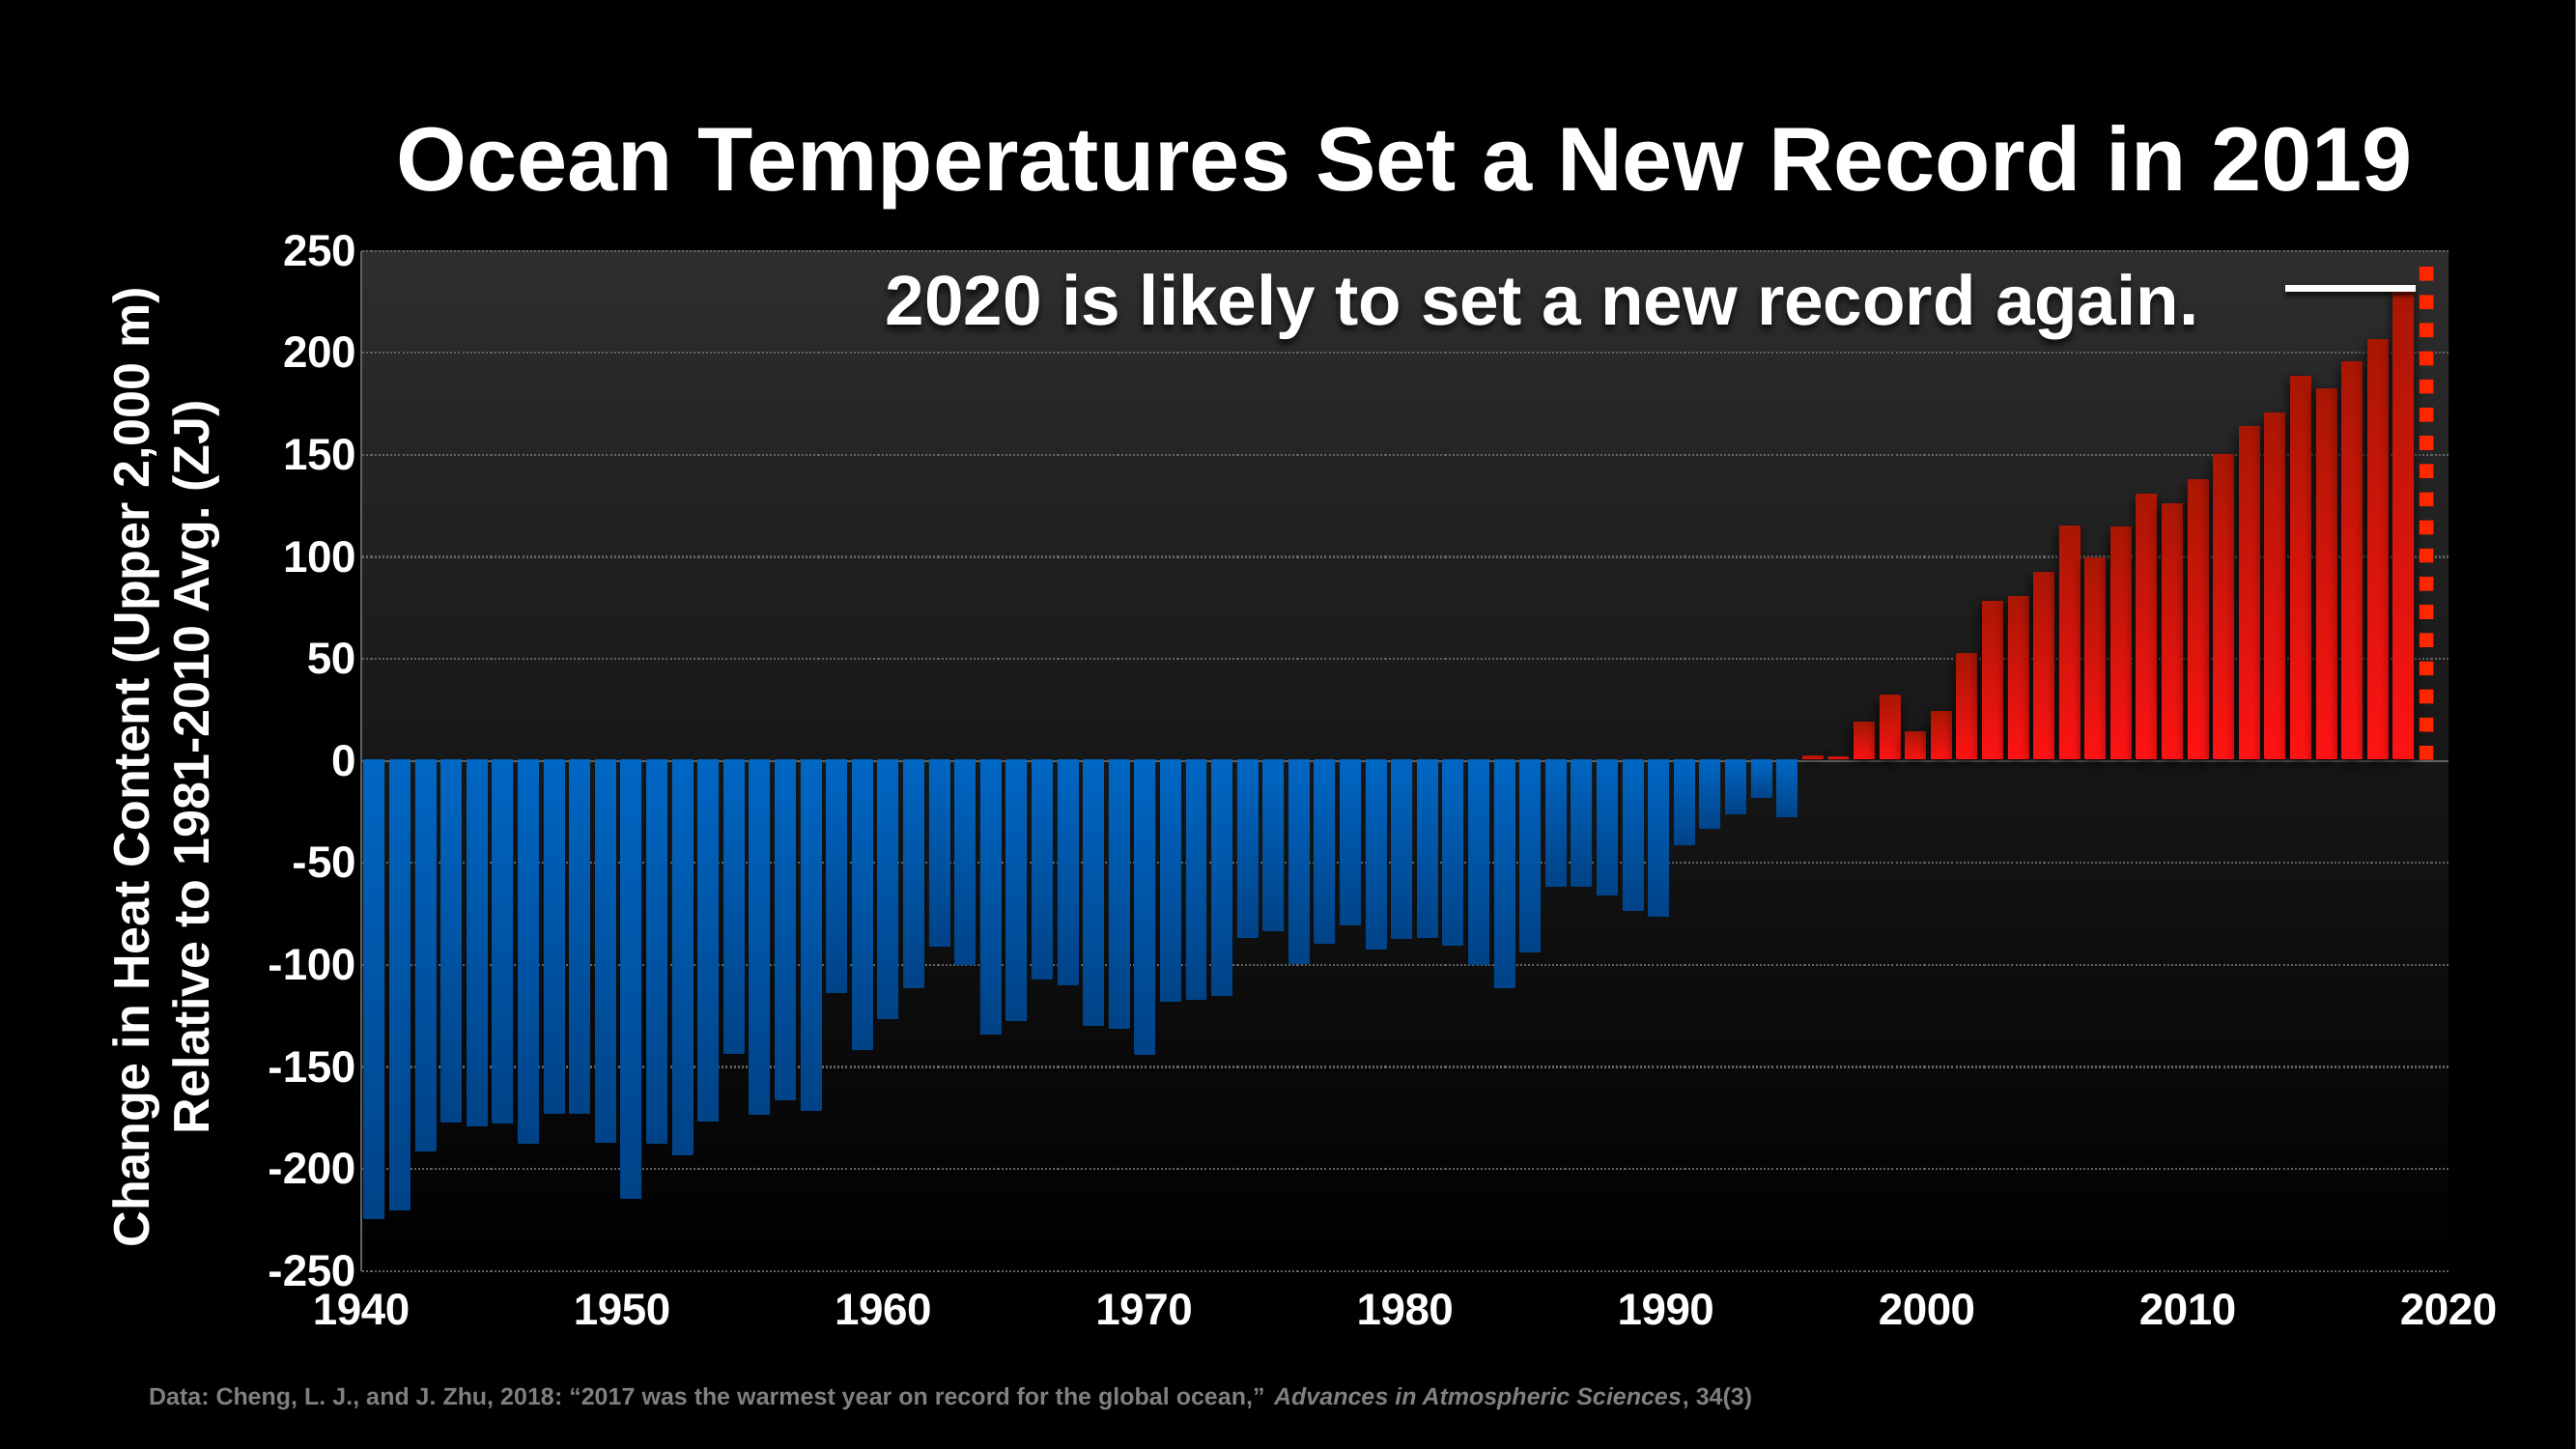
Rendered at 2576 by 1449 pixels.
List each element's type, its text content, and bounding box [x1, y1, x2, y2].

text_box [794, 249, 2416, 345]
title Ocean Temperatures Set a New Record in 2019 [359, 94, 2451, 199]
chart [234, 199, 2500, 1359]
text_box Change in Heat Content (Upper 2,000 m) Relative to 1981-2010 Avg. (ZJ) [90, 278, 228, 1256]
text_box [363, 287, 2415, 1219]
text_box Data: Cheng, L. J., and J. Zhu, 2018: “2017 was the warmest year on record for the global ocean,” Advances in Atmospheric Sciences, 34(3) [145, 1377, 1793, 1414]
